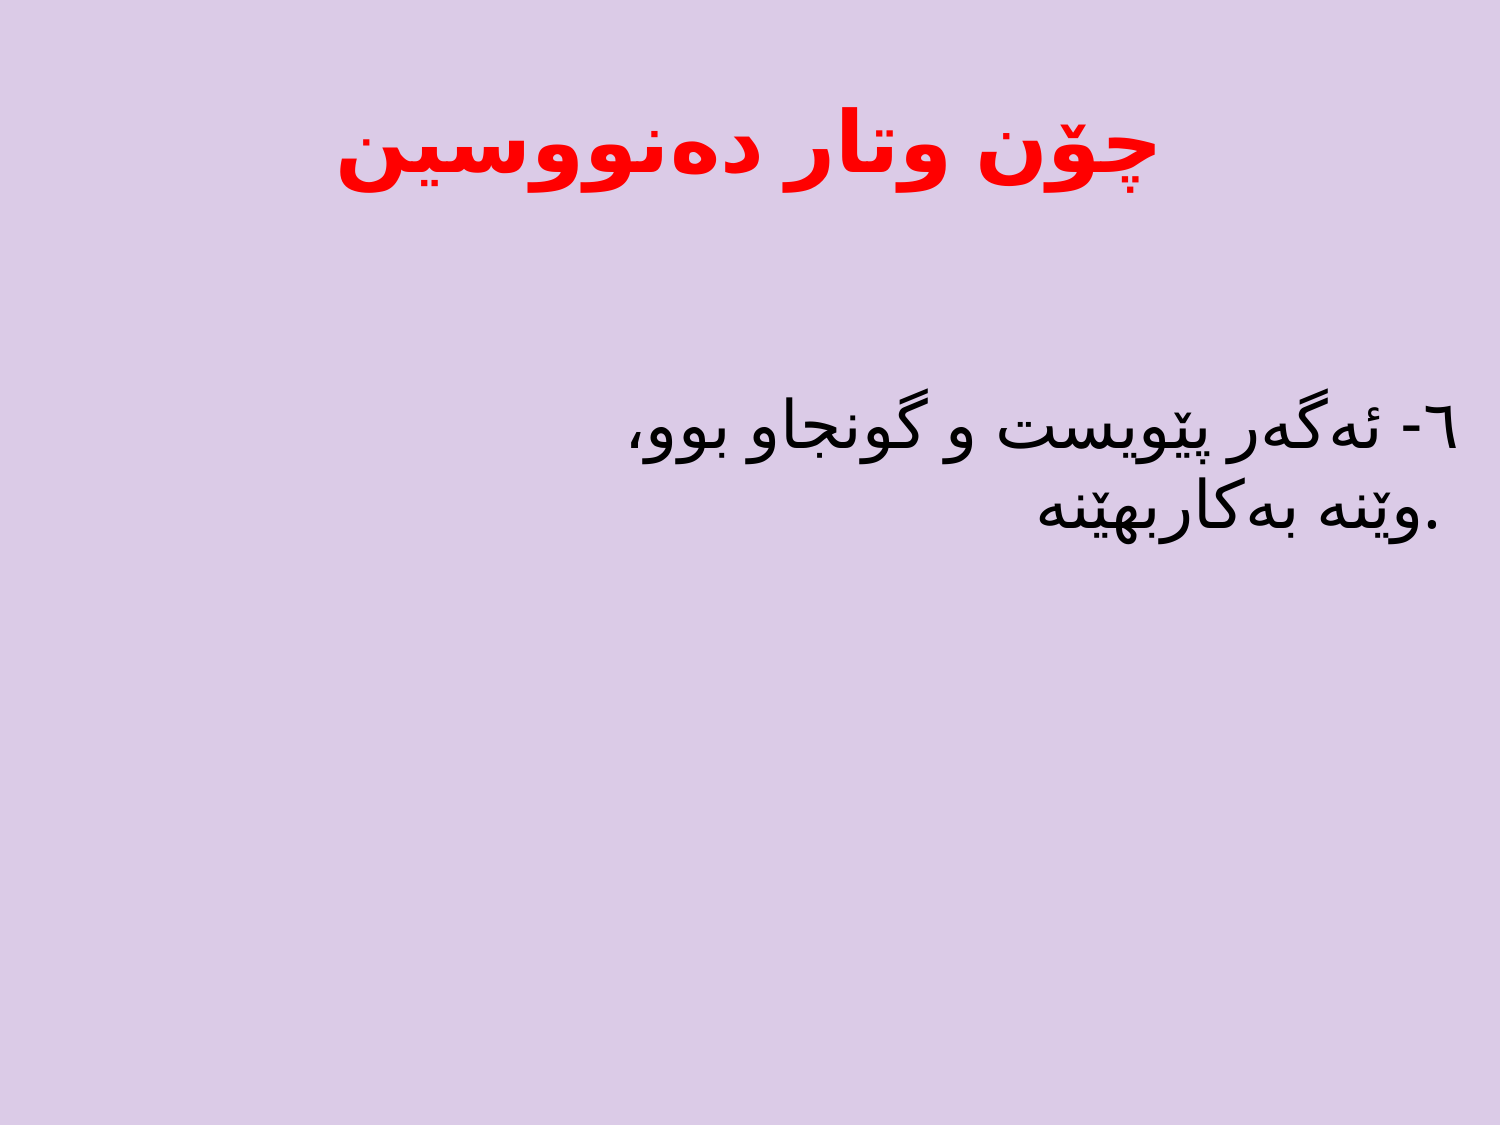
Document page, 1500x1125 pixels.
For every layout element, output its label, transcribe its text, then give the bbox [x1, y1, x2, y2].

text_box ٦- ئەگەر پێویست و گونجاو بوو، وێنە بەکاربهێنە. [537, 208, 1474, 716]
title چۆن وتار دەنووسین [75, 45, 1425, 233]
